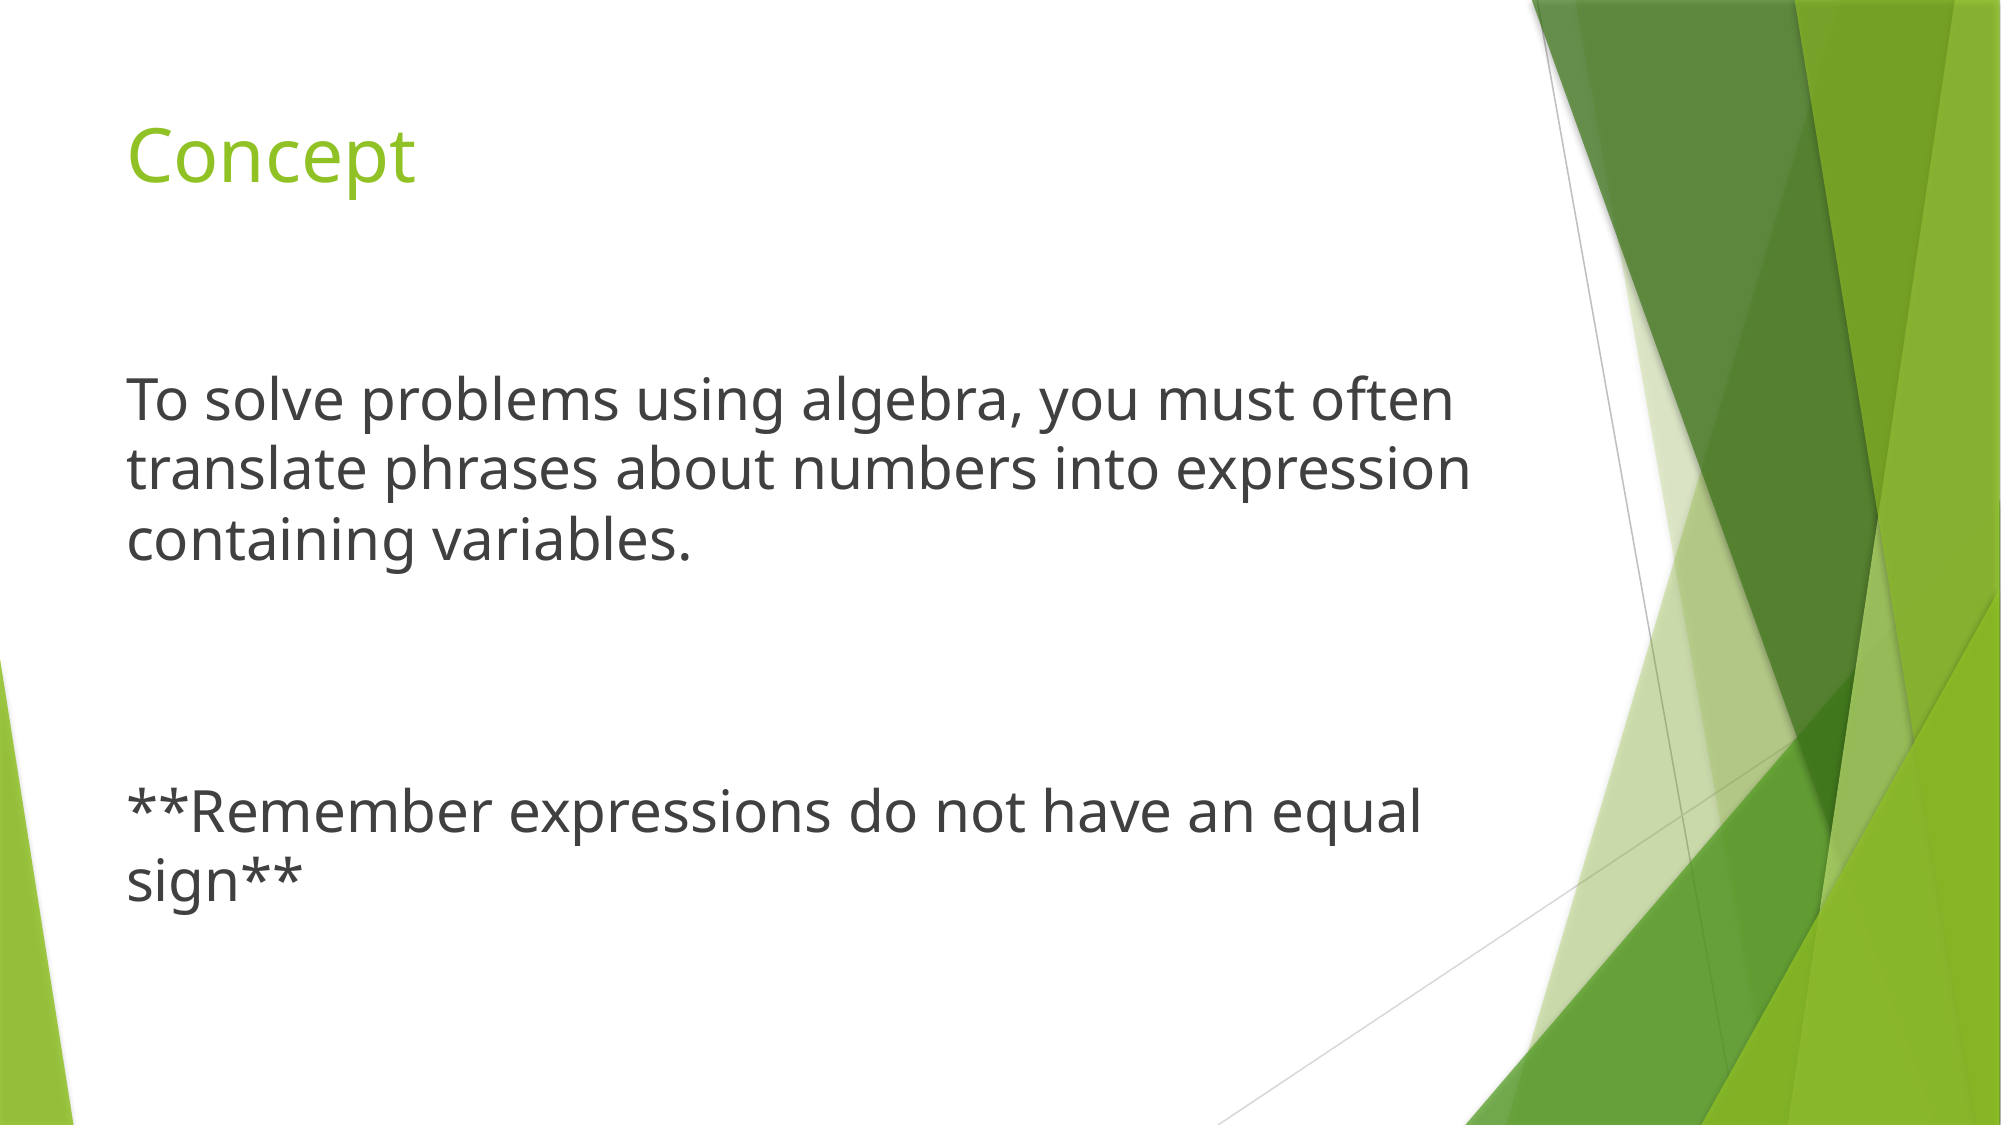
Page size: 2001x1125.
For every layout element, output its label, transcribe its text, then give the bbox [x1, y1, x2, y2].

list To solve problems using algebra, you must often translate phrases about numbers into expression containing variables. **Remember expressions do not have an equal sign** [111, 354, 1522, 992]
title Concept [111, 99, 1522, 317]
